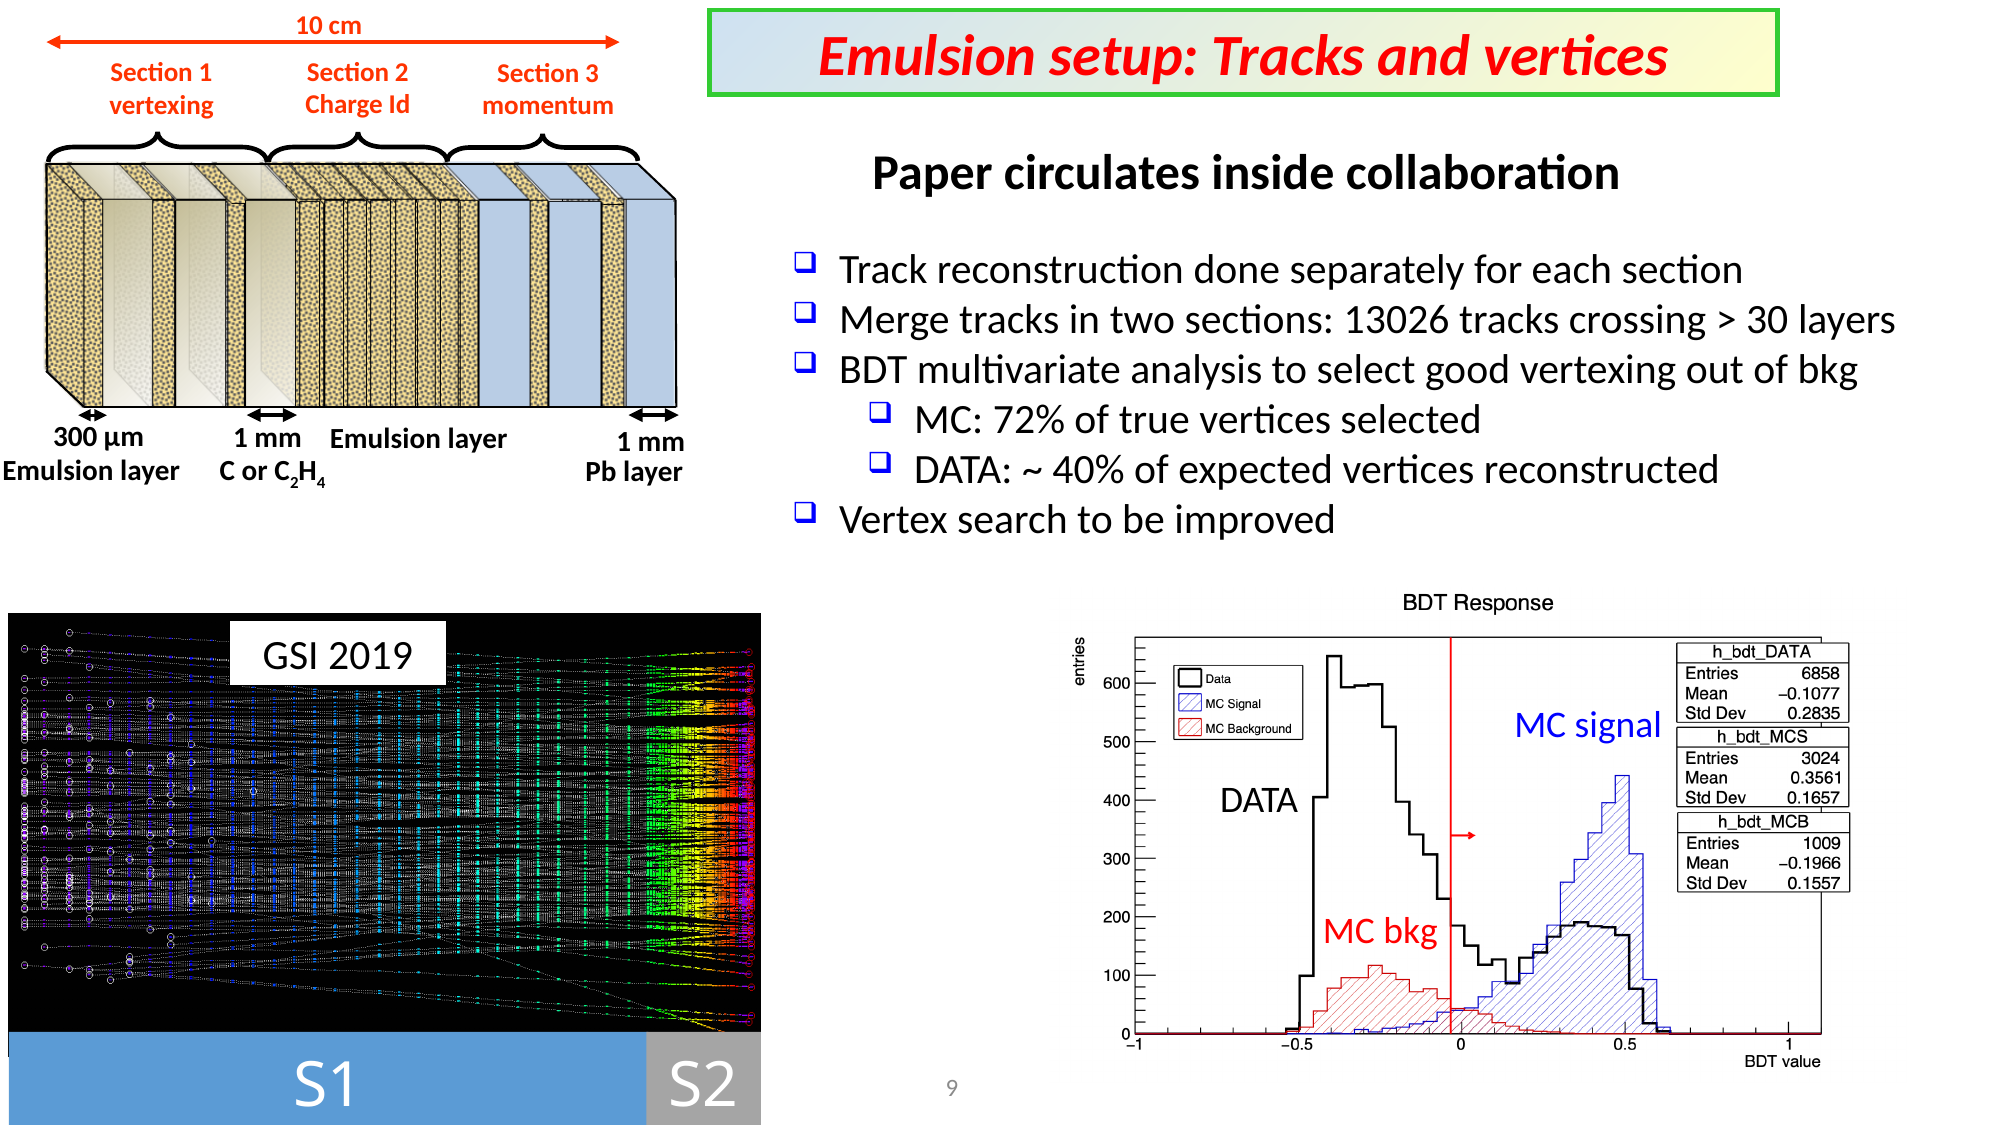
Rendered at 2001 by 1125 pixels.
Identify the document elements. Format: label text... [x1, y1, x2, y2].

text_box Track reconstruction done separately for each section Merge tracks in two sections: 13026 tracks crossing > 30 layers BDT multivariate analysis to select good vertexing out of bkg MC: 72% of true vertices selected DATA: ~ 40% of expected vertices reconstructed Vertex search to be improved [777, 234, 1985, 550]
picture [1049, 587, 1907, 1083]
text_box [8, 613, 761, 1108]
text_box Paper circulates inside collaboration [857, 132, 1675, 207]
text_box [0, 0, 710, 489]
slide_number 9 [902, 1056, 974, 1117]
text_box Emulsion setup: Tracks and vertices [710, 10, 1778, 95]
